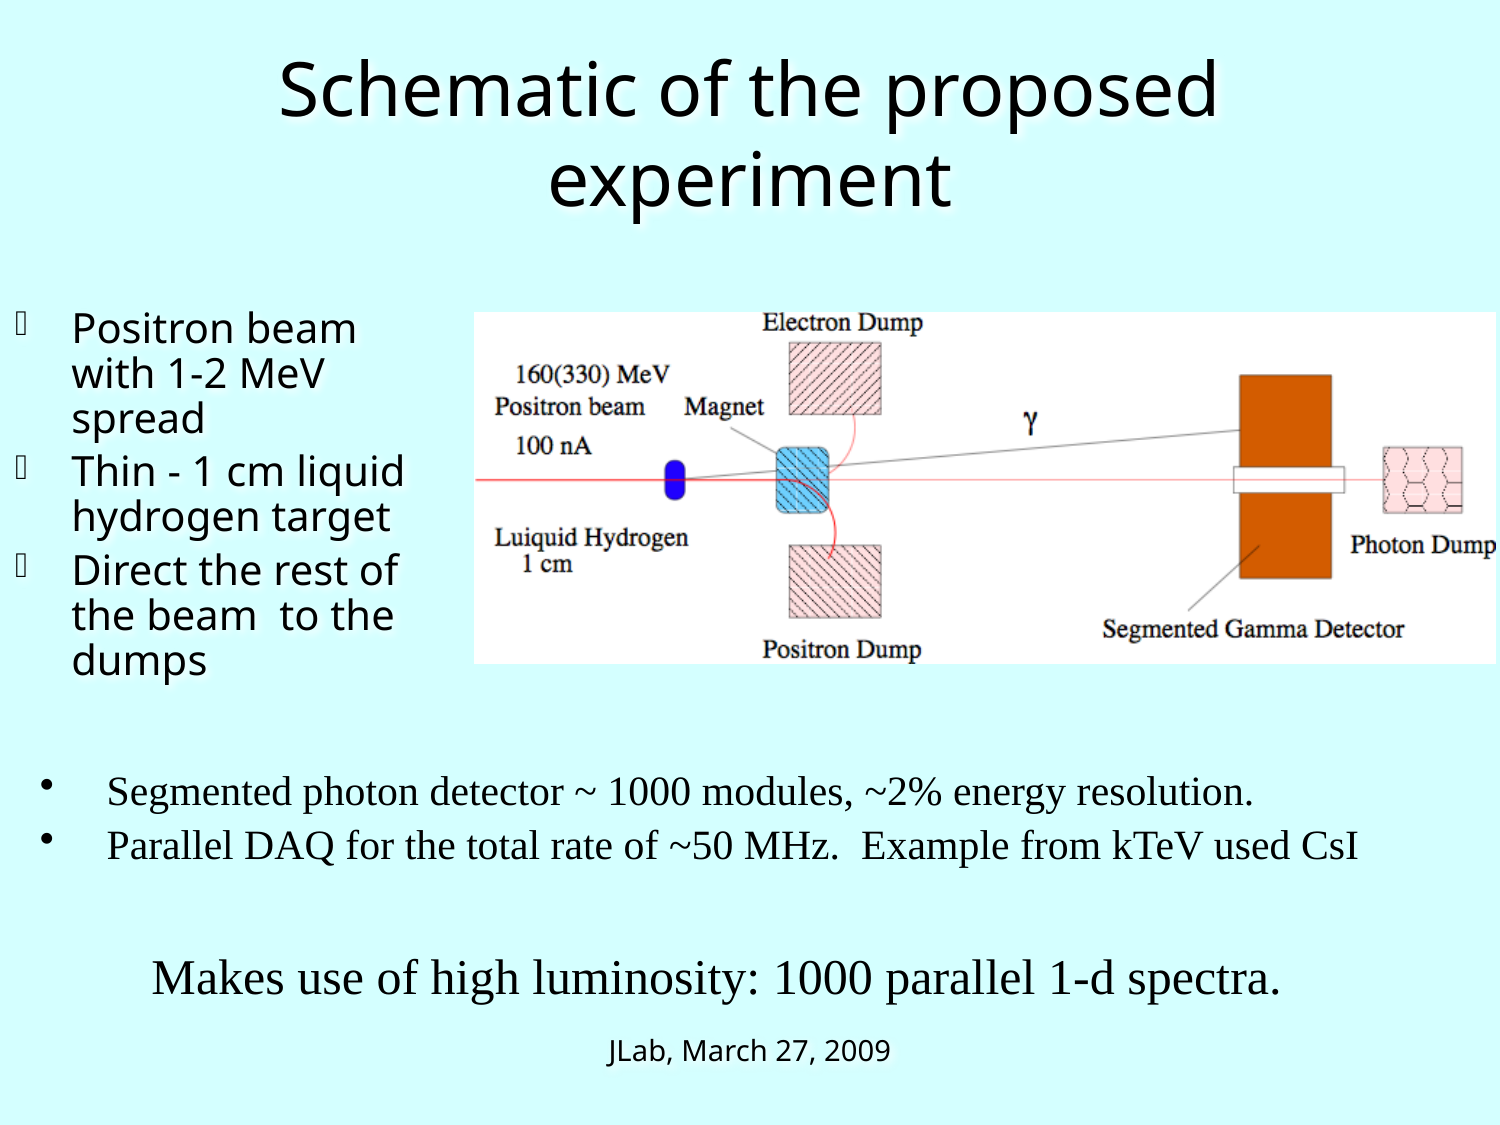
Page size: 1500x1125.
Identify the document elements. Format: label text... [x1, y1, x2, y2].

picture [474, 312, 1496, 664]
footer JLab, March 27, 2009 [512, 1024, 988, 1101]
text_box Makes use of high luminosity: 1000 parallel 1-d spectra. [136, 937, 1298, 1013]
text_box Segmented photon detector ~ 1000 modules, ~2% energy resolution. Parallel DAQ for the total rate of ~50 MHz. Example from kTeV used CsI [24, 762, 1425, 936]
title Schematic of the proposed experiment [112, 74, 1388, 188]
list Positron beam with 1-2 MeV spread Thin - 1 cm liquid hydrogen target Direct the rest of the beam to the dumps [0, 299, 451, 726]
